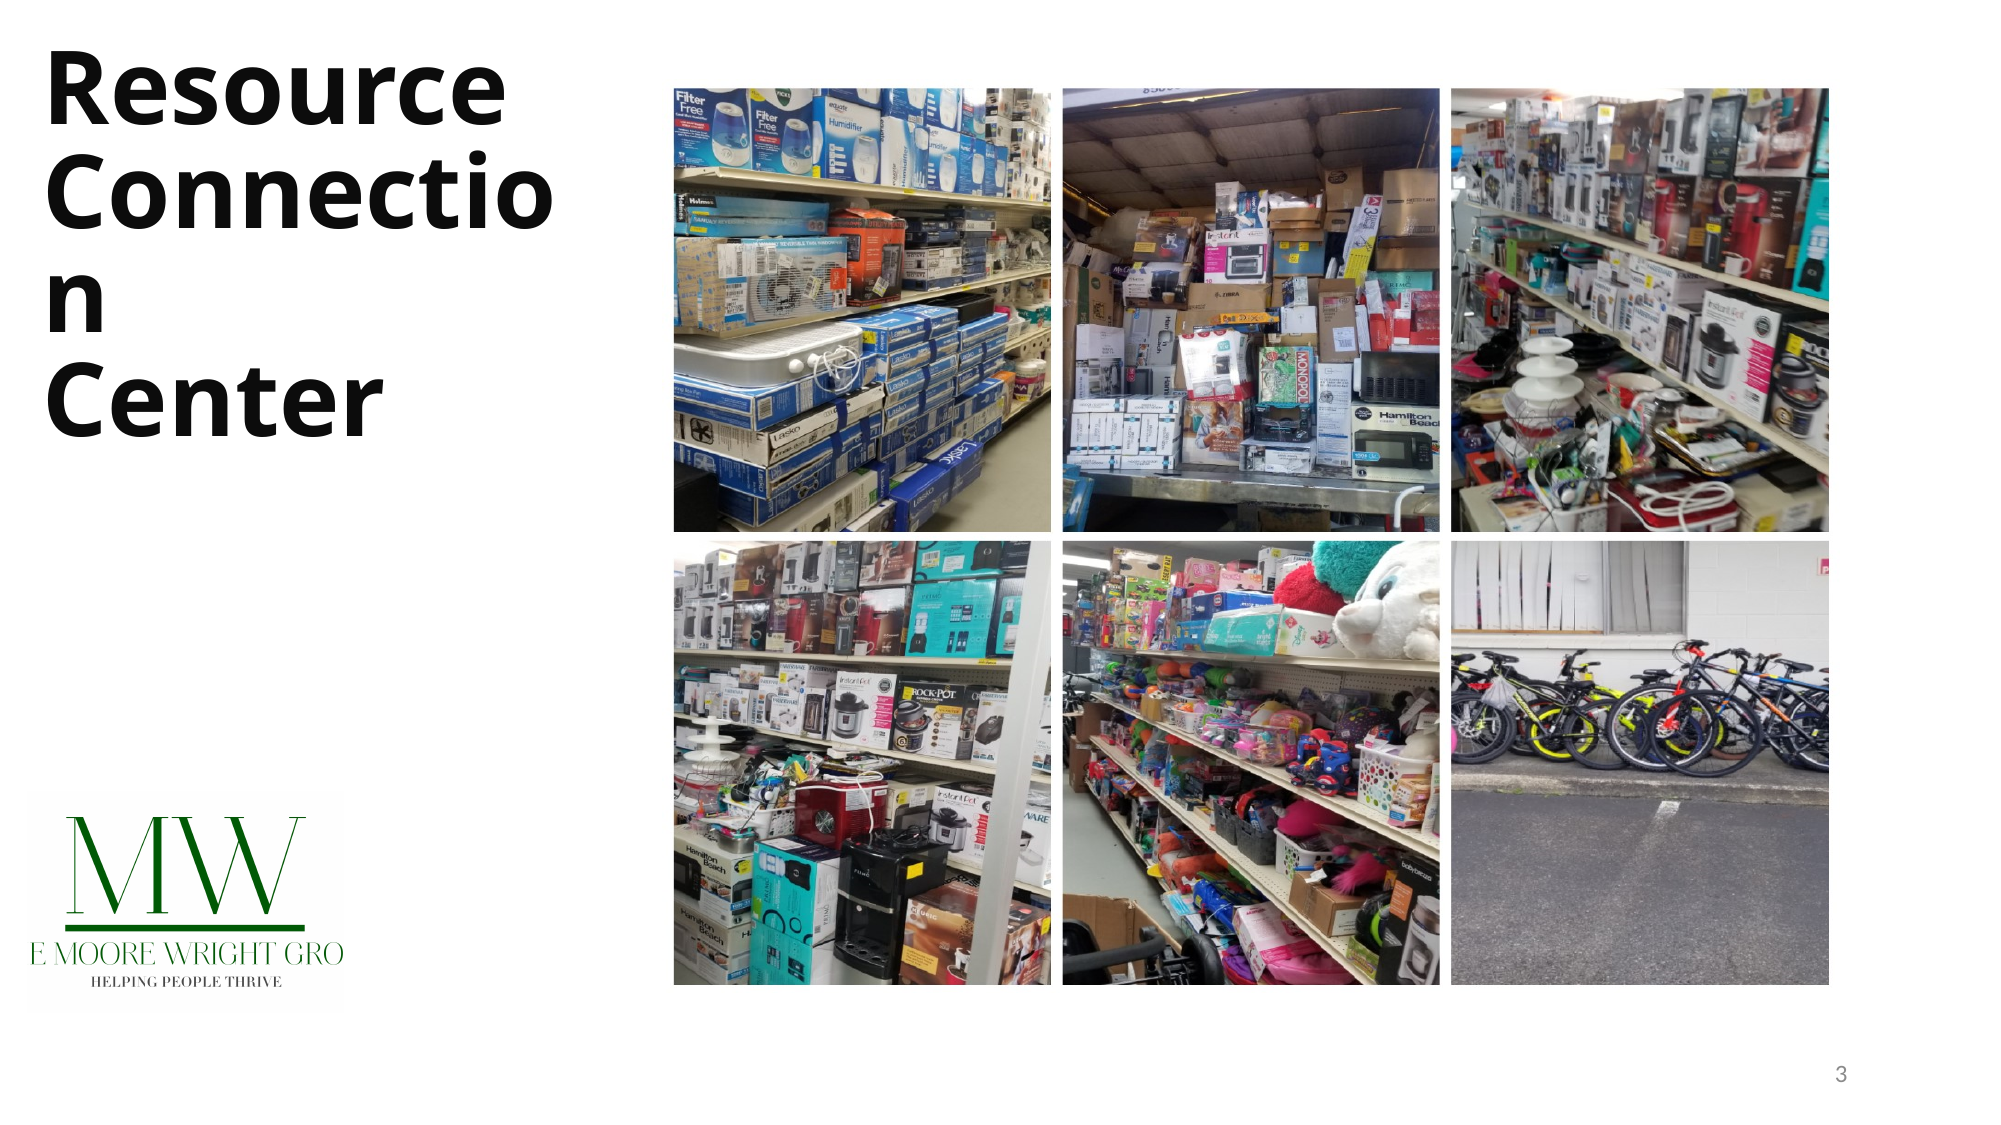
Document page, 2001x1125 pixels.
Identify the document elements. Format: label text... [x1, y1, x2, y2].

title Resource Connection Center [27, 66, 629, 551]
slide_number 3 [1412, 1042, 1863, 1103]
picture [27, 791, 344, 1013]
picture [662, 79, 1840, 993]
